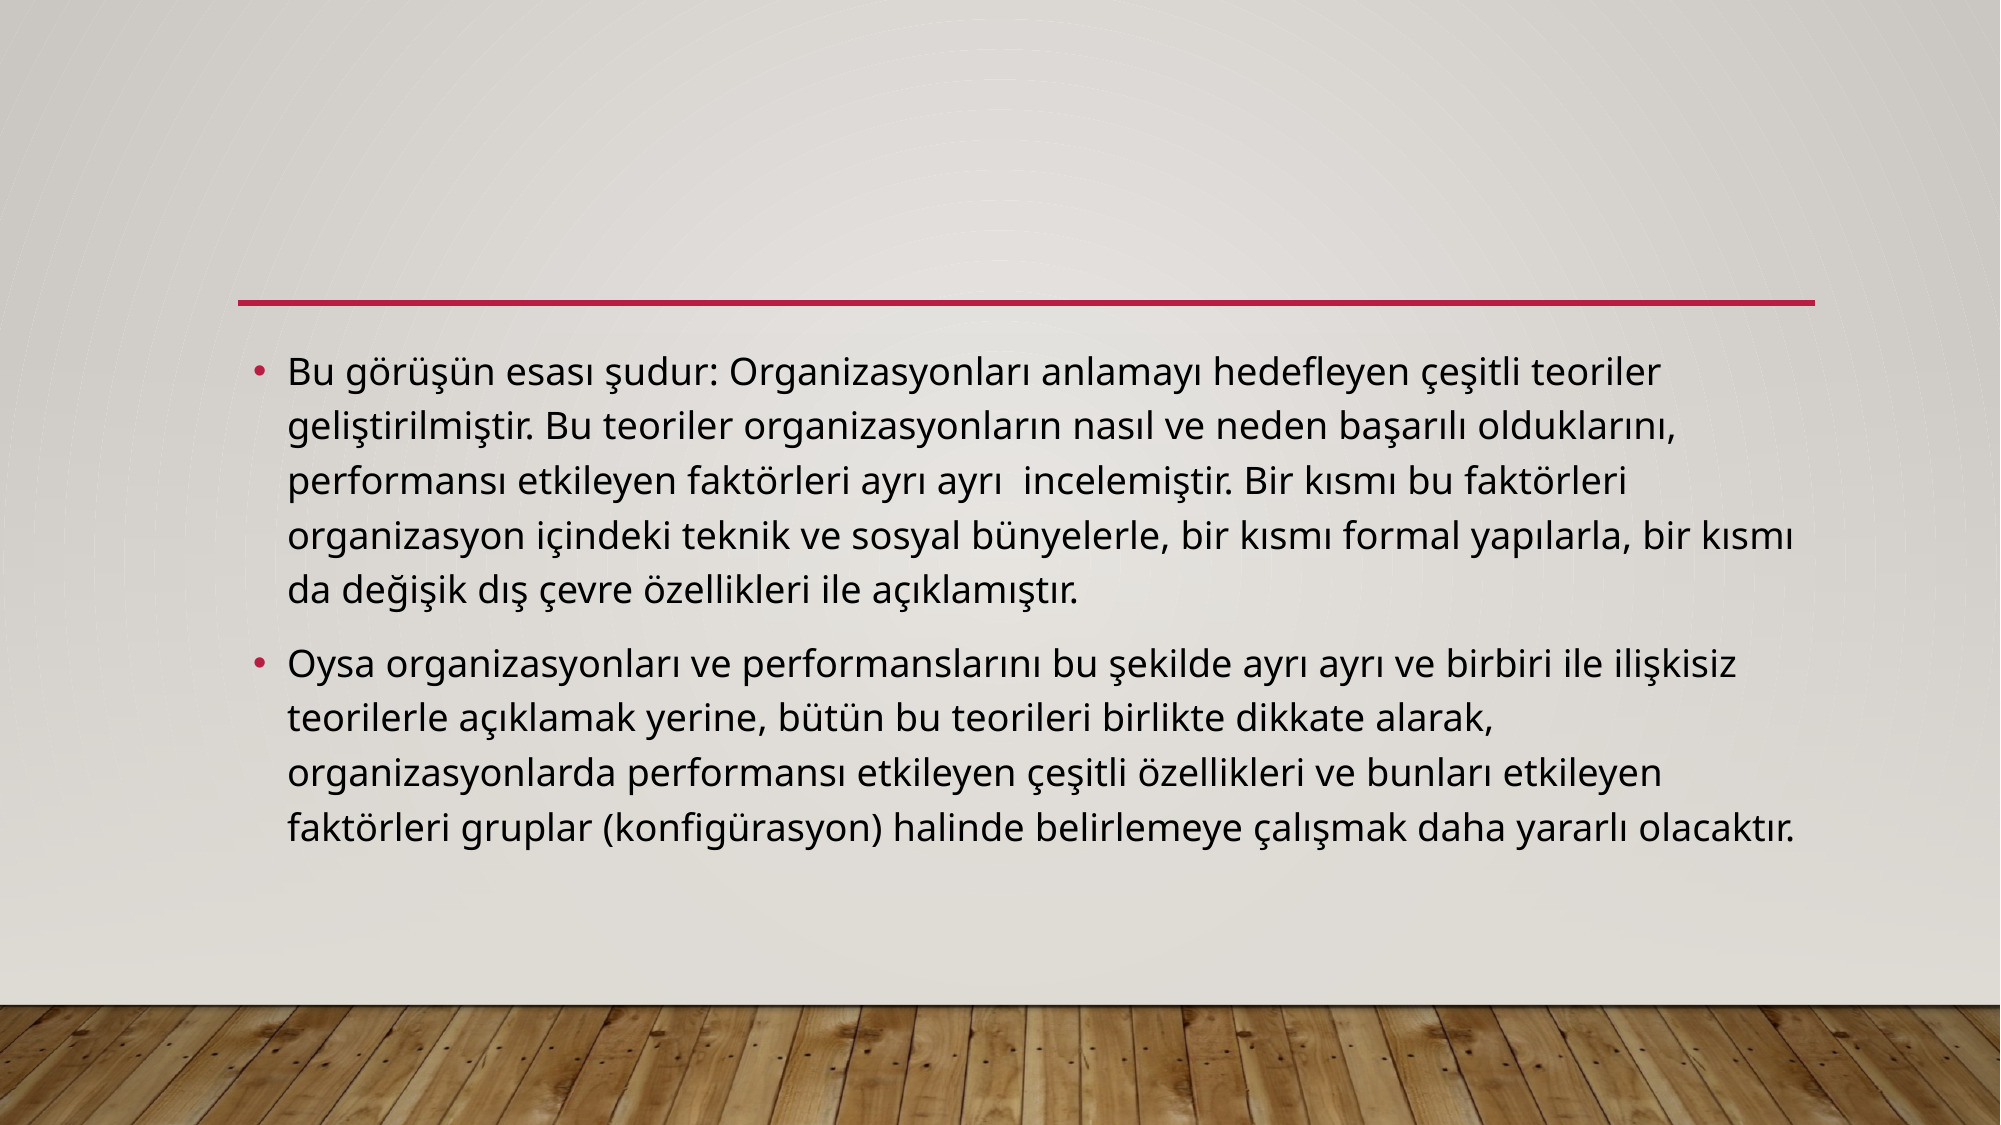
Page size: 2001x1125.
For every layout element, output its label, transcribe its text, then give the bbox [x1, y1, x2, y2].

picture [0, 1005, 2000, 1125]
list Bu görüşün esası şudur: Organizasyonları anlamayı hedefleyen çeşitli teoriler geliştirilmiştir. Bu teoriler organizasyonların nasıl ve neden başarılı olduklarını, performansı etkileyen faktörleri ayrı ayrı incelemiştir. Bir kısmı bu faktörleri organizasyon içindeki teknik ve sosyal bünyelerle, bir kısmı formal yapılarla, bir kısmı da değişik dış çevre özellikleri ile açıklamıştır. Oysa organizasyonları ve performanslarını bu şekilde ayrı ayrı ve birbiri ile ilişkisiz teorilerle açıklamak yerine, bütün bu teorileri birlikte dikkate alarak, organizasyonlarda performansı etkileyen çeşitli özellikleri ve bunları etkileyen faktörleri gruplar (konfigürasyon) halinde belirlemeye çalışmak daha yararlı olacaktır. [238, 330, 1814, 897]
